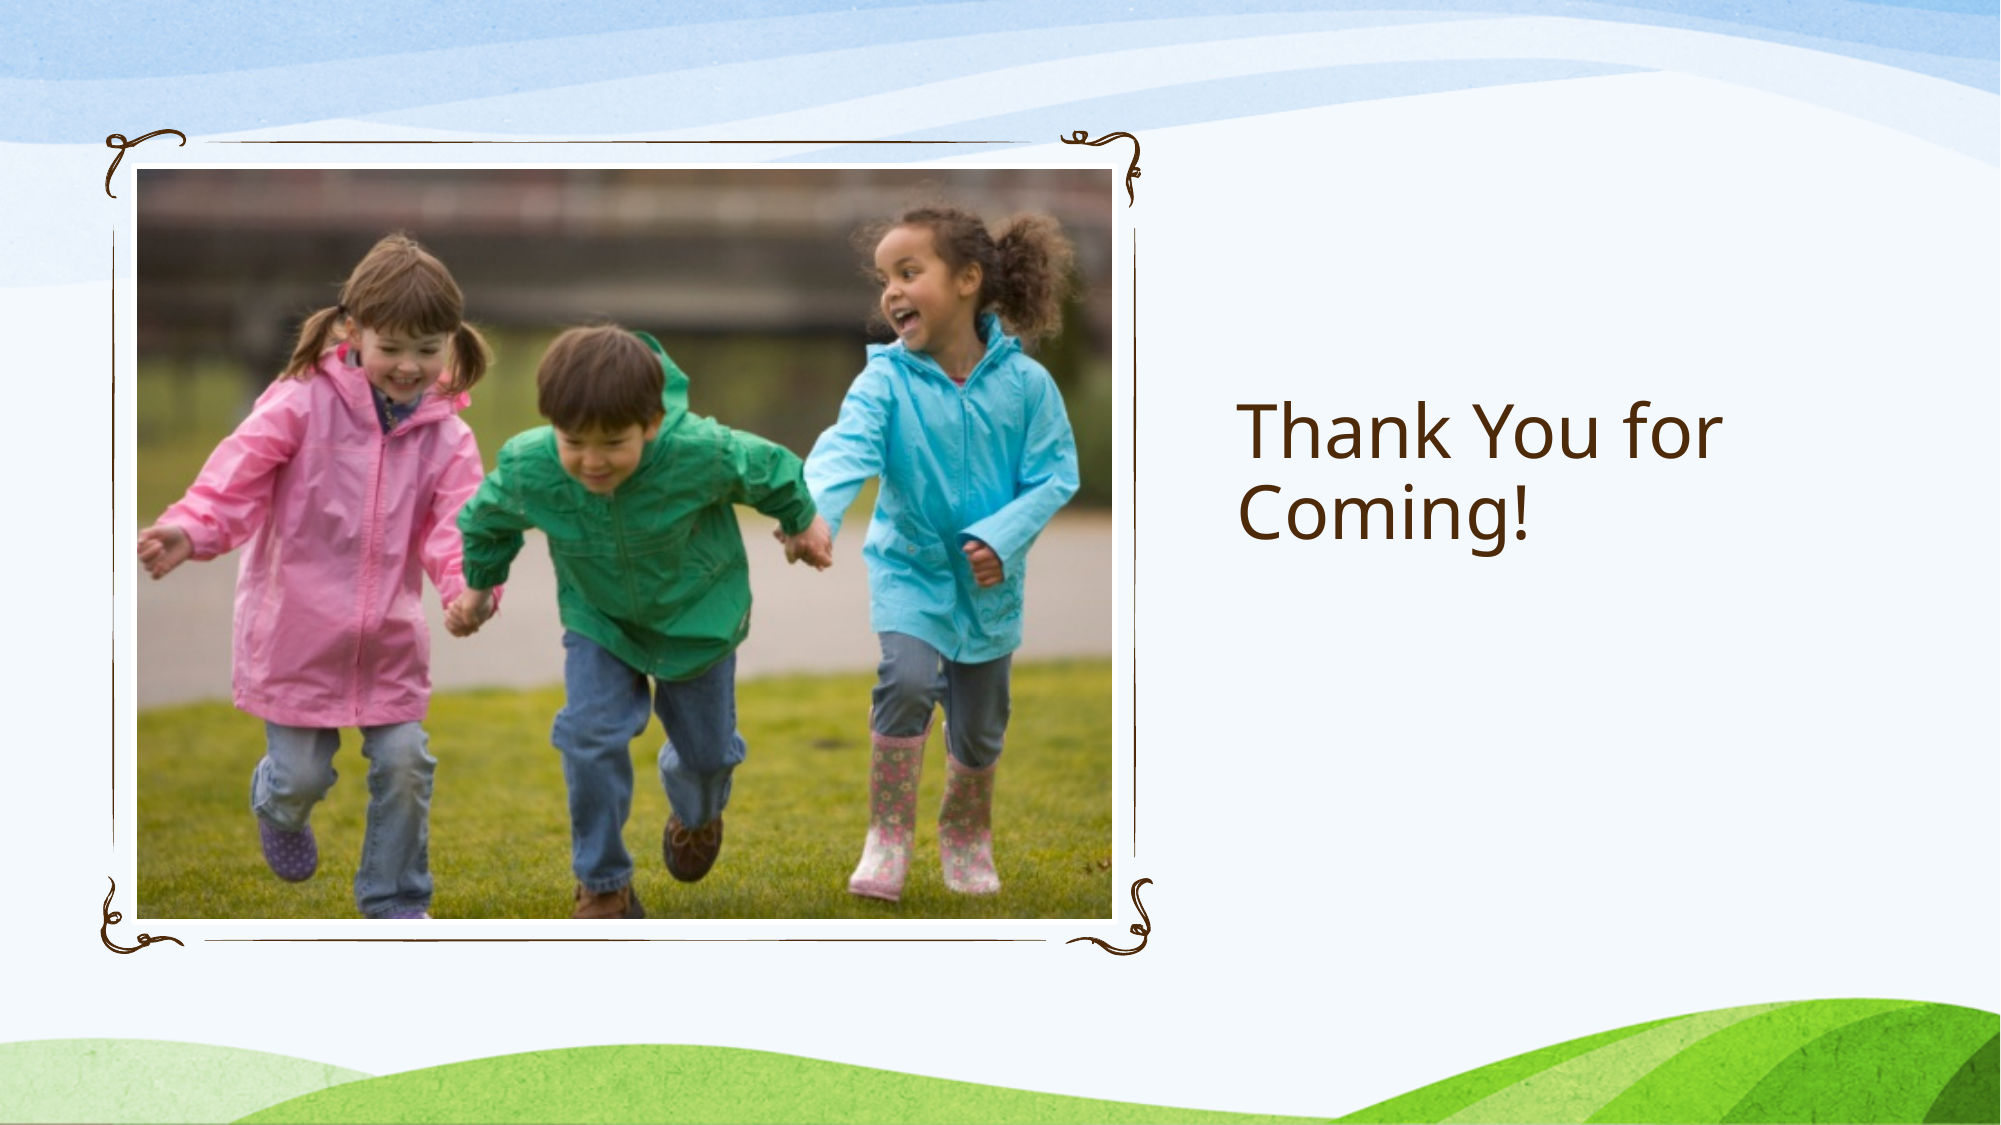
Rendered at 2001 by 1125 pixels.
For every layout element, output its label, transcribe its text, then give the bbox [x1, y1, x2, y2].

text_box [136, 168, 1113, 920]
picture [0, 0, 2001, 1125]
title Thank You for Coming! [1228, 217, 1860, 564]
